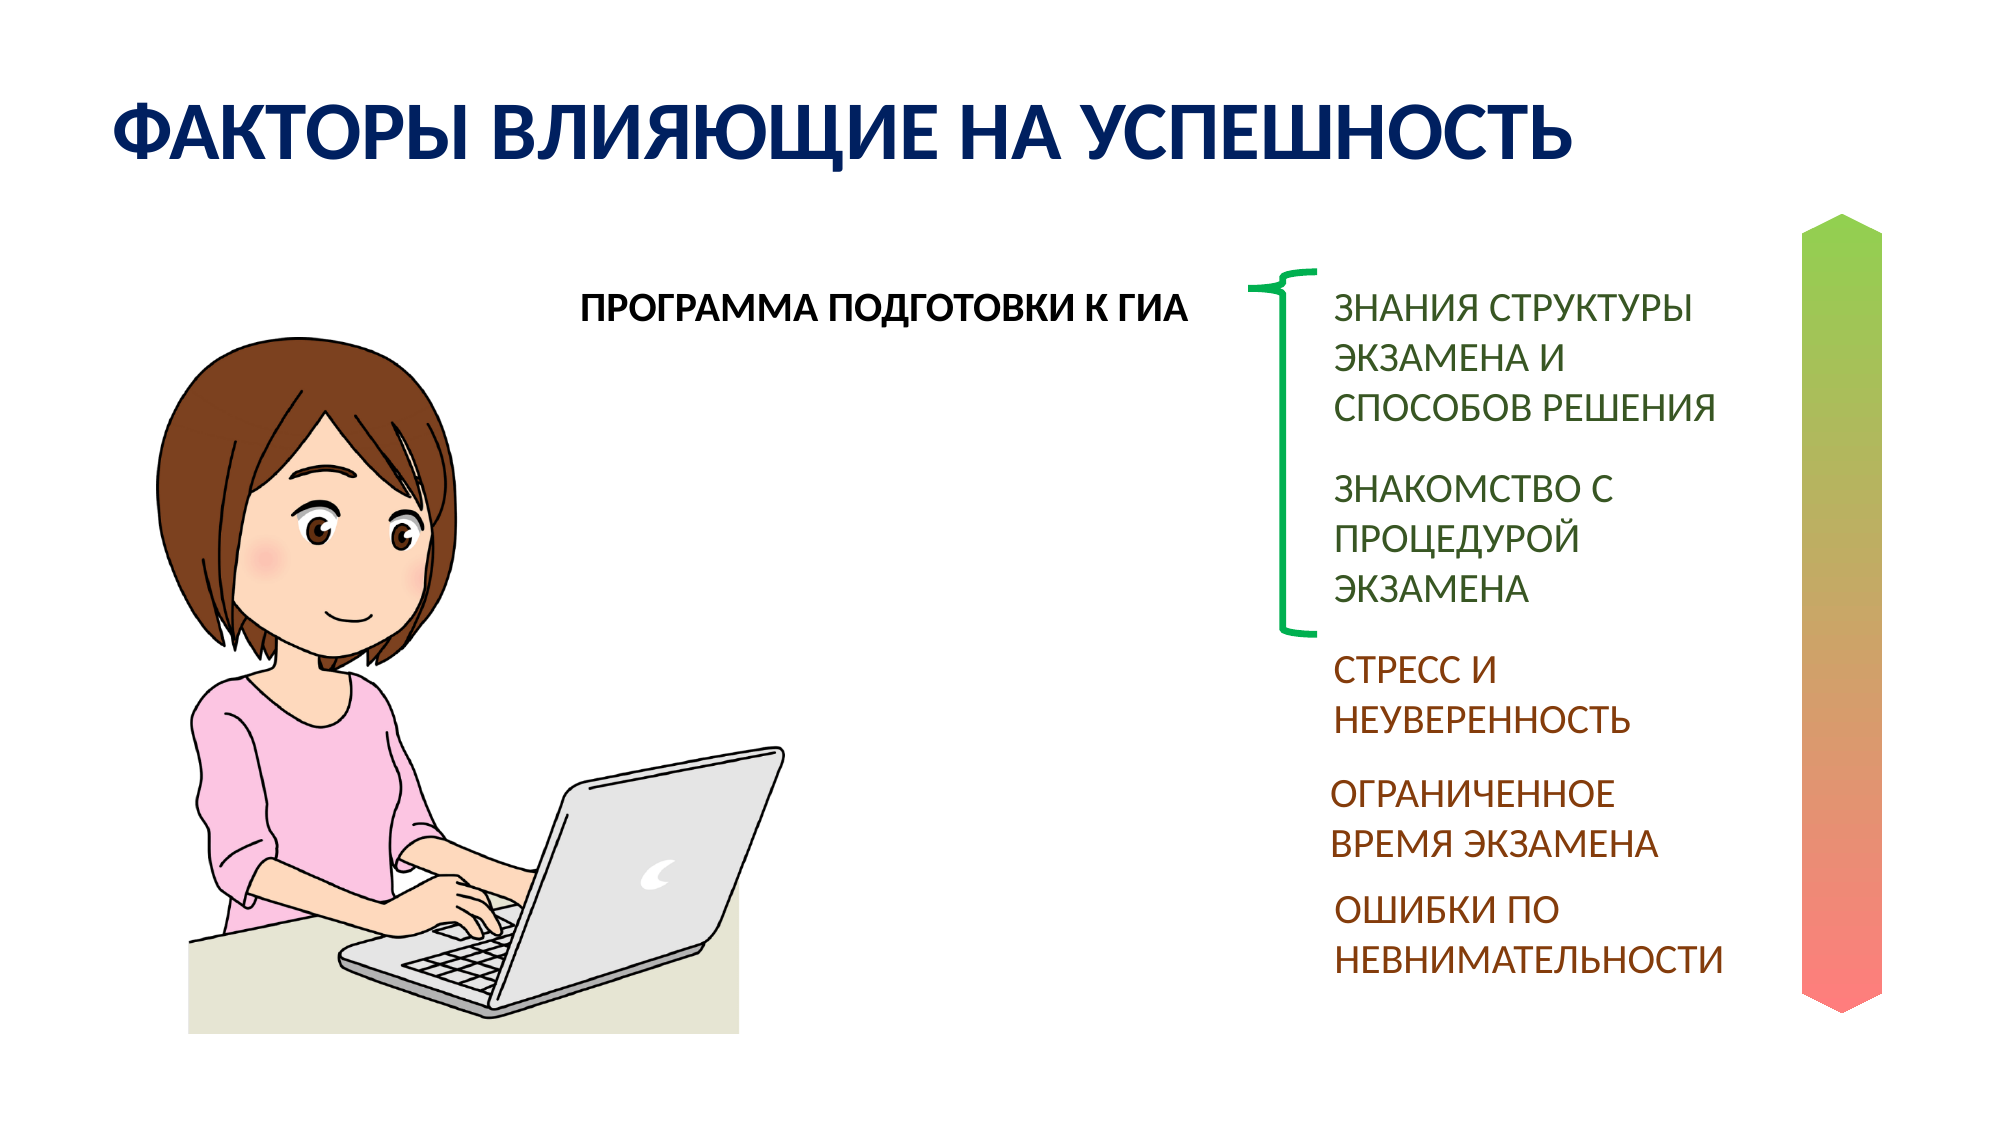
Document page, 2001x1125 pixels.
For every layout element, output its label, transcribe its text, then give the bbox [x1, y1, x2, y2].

picture [156, 337, 785, 1034]
text_box [1800, 212, 1884, 1015]
text_box ОГРАНИЧЕННОЕ ВРЕМЯ ЭКЗАМЕНА [1315, 758, 1688, 873]
text_box [1248, 271, 1318, 635]
text_box ЗНАНИЯ СТРУКТУРЫ ЭКЗАМЕНА И СПОСОБОВ РЕШЕНИЯ [1318, 271, 1759, 437]
text_box ПРОГРАММА ПОДГОТОВКИ К ГИА [565, 271, 1249, 337]
text_box СТРЕСС И НЕУВЕРЕННОСТЬ [1318, 634, 1692, 750]
text_box ФАКТОРЫ ВЛИЯЮЩИЕ НА УСПЕШНОСТЬ [98, 68, 1618, 184]
text_box ЗНАКОМСТВО С ПРОЦЕДУРОЙ ЭКЗАМЕНА [1318, 453, 1759, 618]
text_box ОШИБКИ ПО НЕВНИМАТЕЛЬНОСТИ [1319, 874, 1745, 990]
